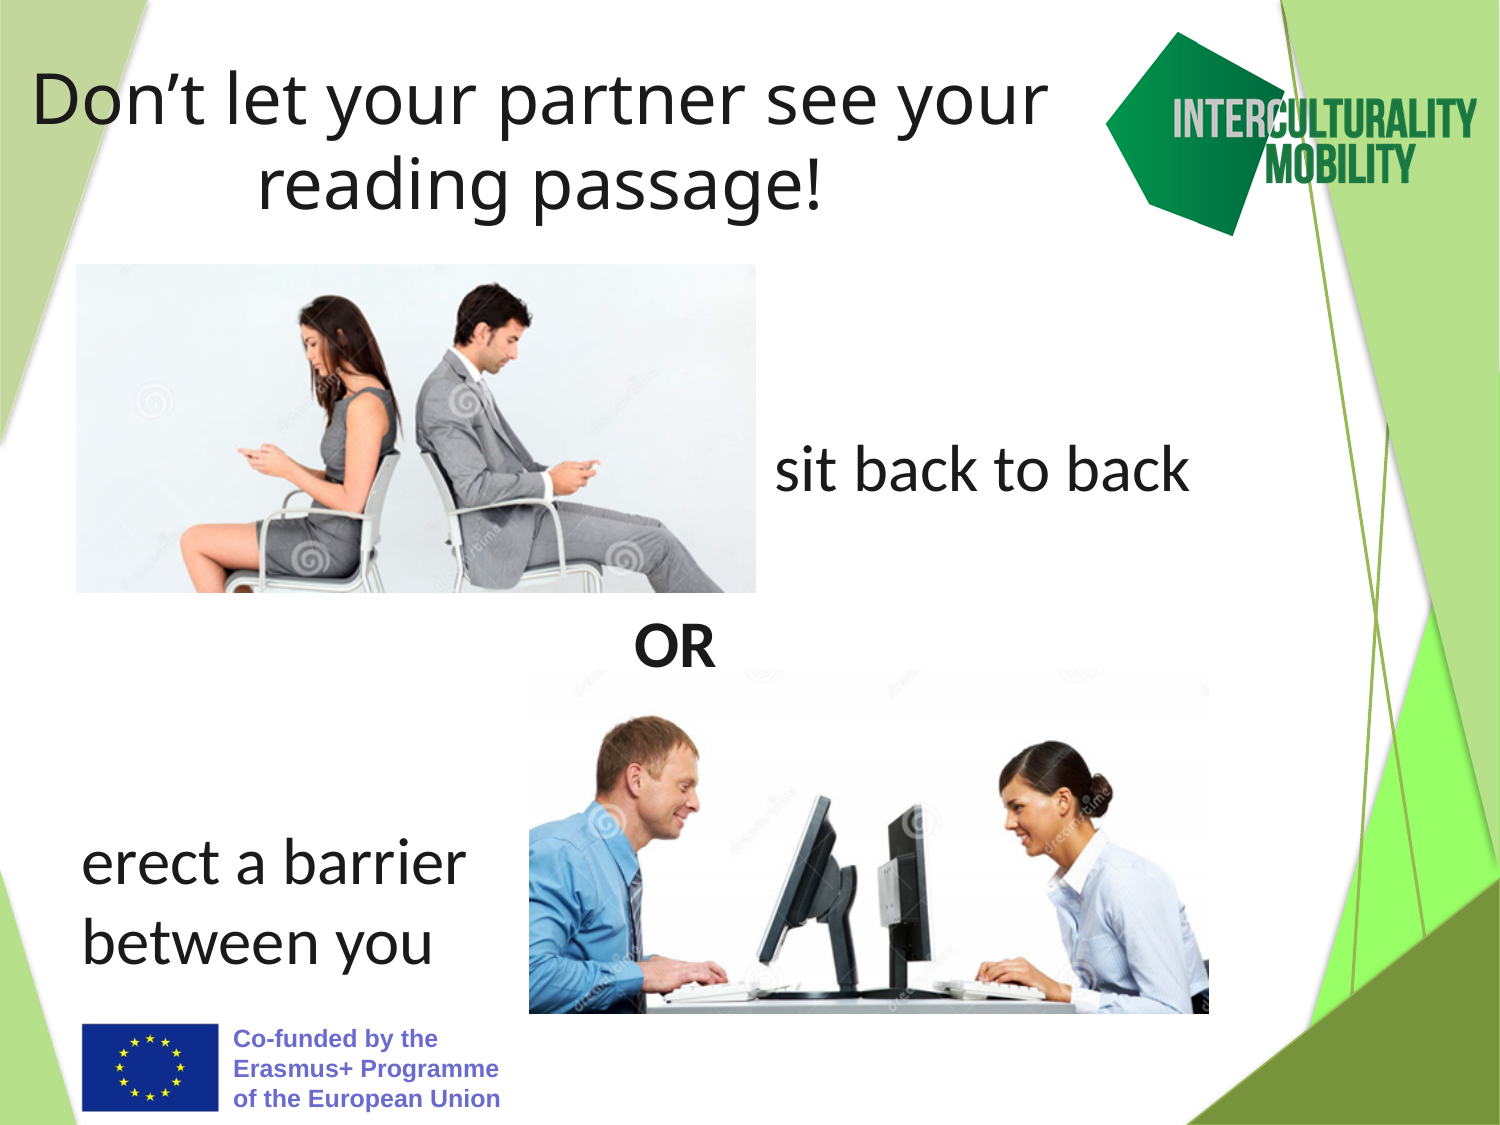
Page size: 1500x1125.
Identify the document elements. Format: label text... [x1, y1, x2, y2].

text_box OR [620, 593, 792, 667]
text_box sit back to back [760, 417, 1207, 512]
text_box erect a barrier between you [66, 810, 516, 986]
picture [75, 264, 756, 594]
picture [1104, 30, 1477, 237]
picture [53, 999, 243, 1125]
title Don’t let your partner see your reading passage! [0, 45, 1081, 233]
picture [238, 1032, 243, 1044]
picture [238, 1096, 243, 1105]
picture [529, 669, 1210, 1014]
